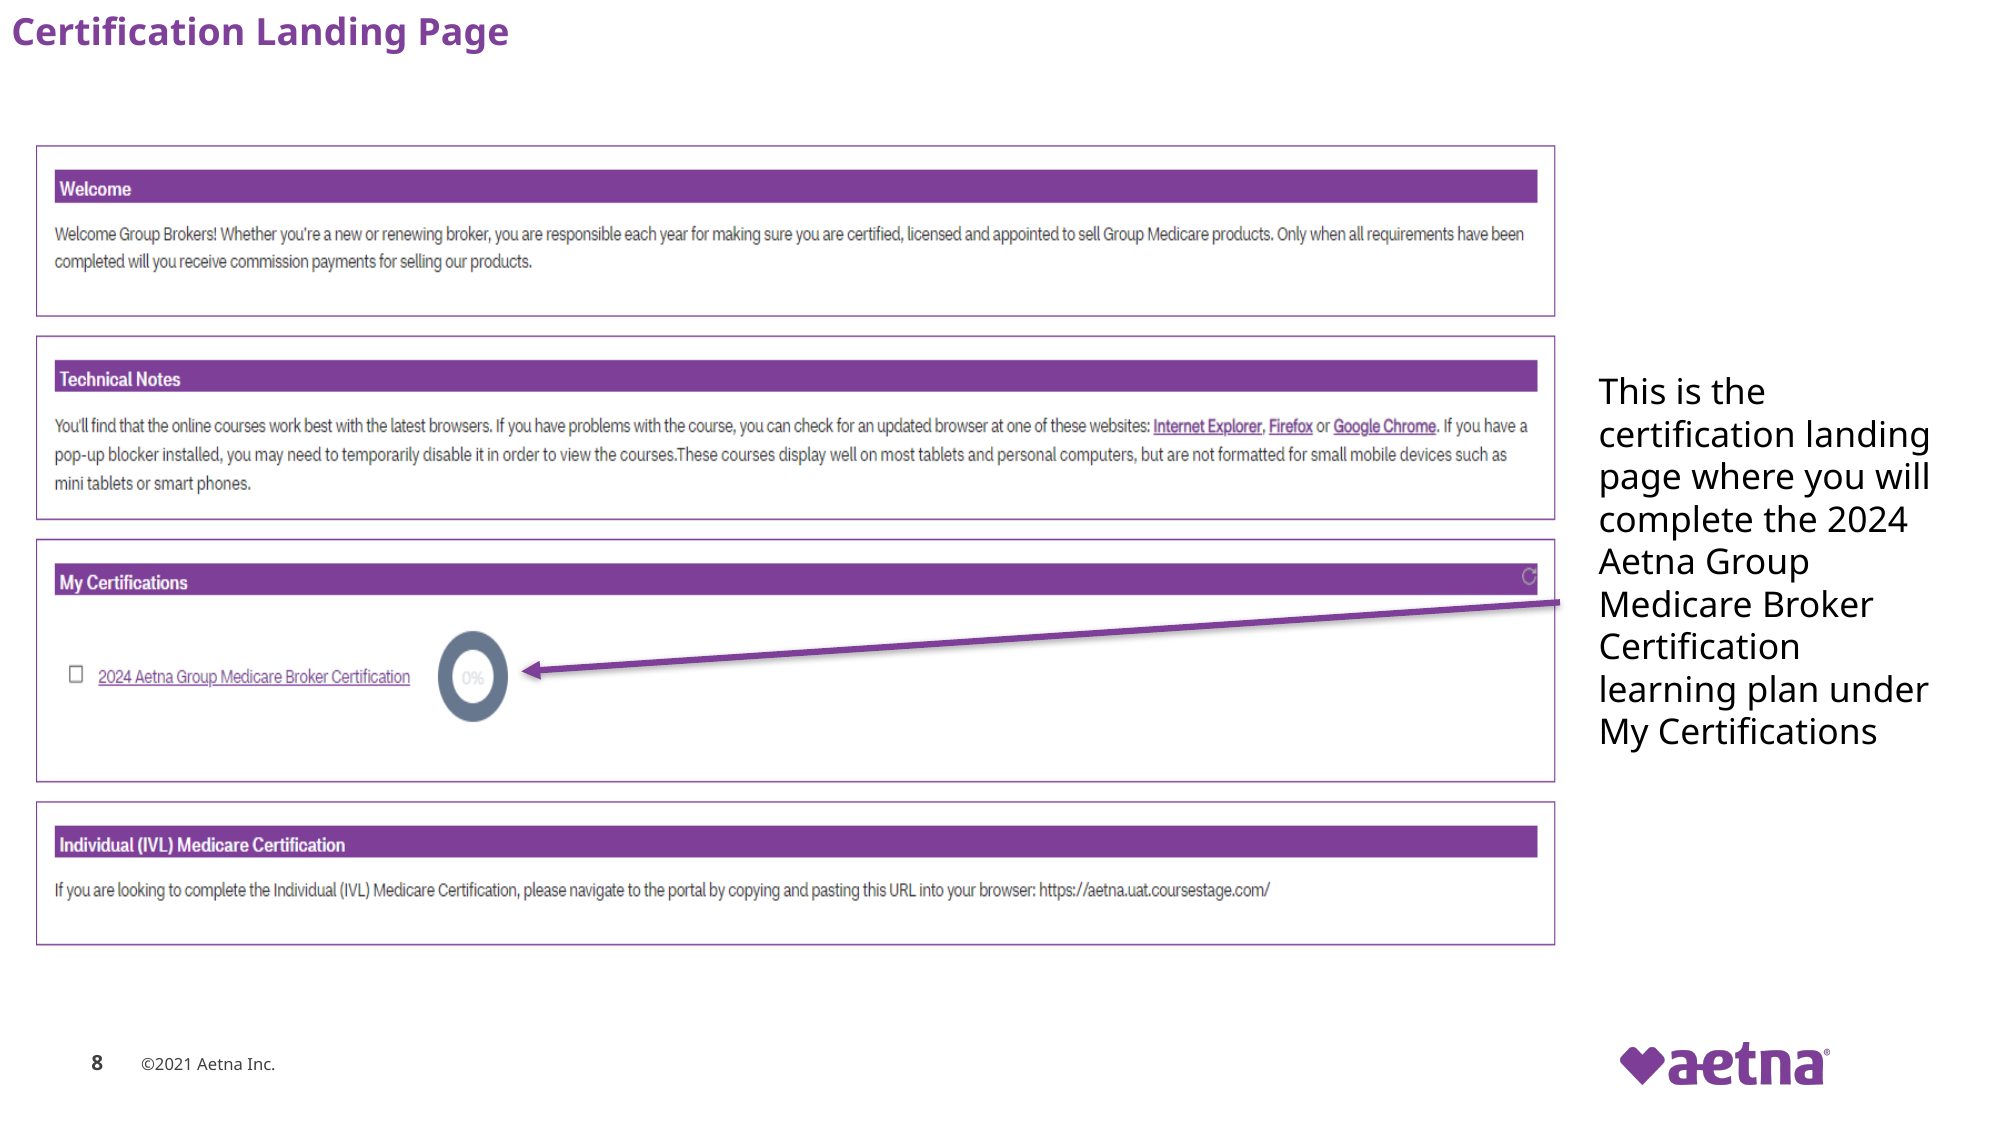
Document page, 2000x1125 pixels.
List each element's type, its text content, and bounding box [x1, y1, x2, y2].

text_box Certification Landing Page [0, 0, 525, 60]
text_box This is the certification landing page where you will complete the 2024 Aetna Group Medicare Broker Certification learning plan under My Certifications [1583, 361, 1955, 760]
picture [36, 131, 1573, 973]
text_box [521, 601, 1561, 672]
picture [1620, 1042, 1830, 1085]
